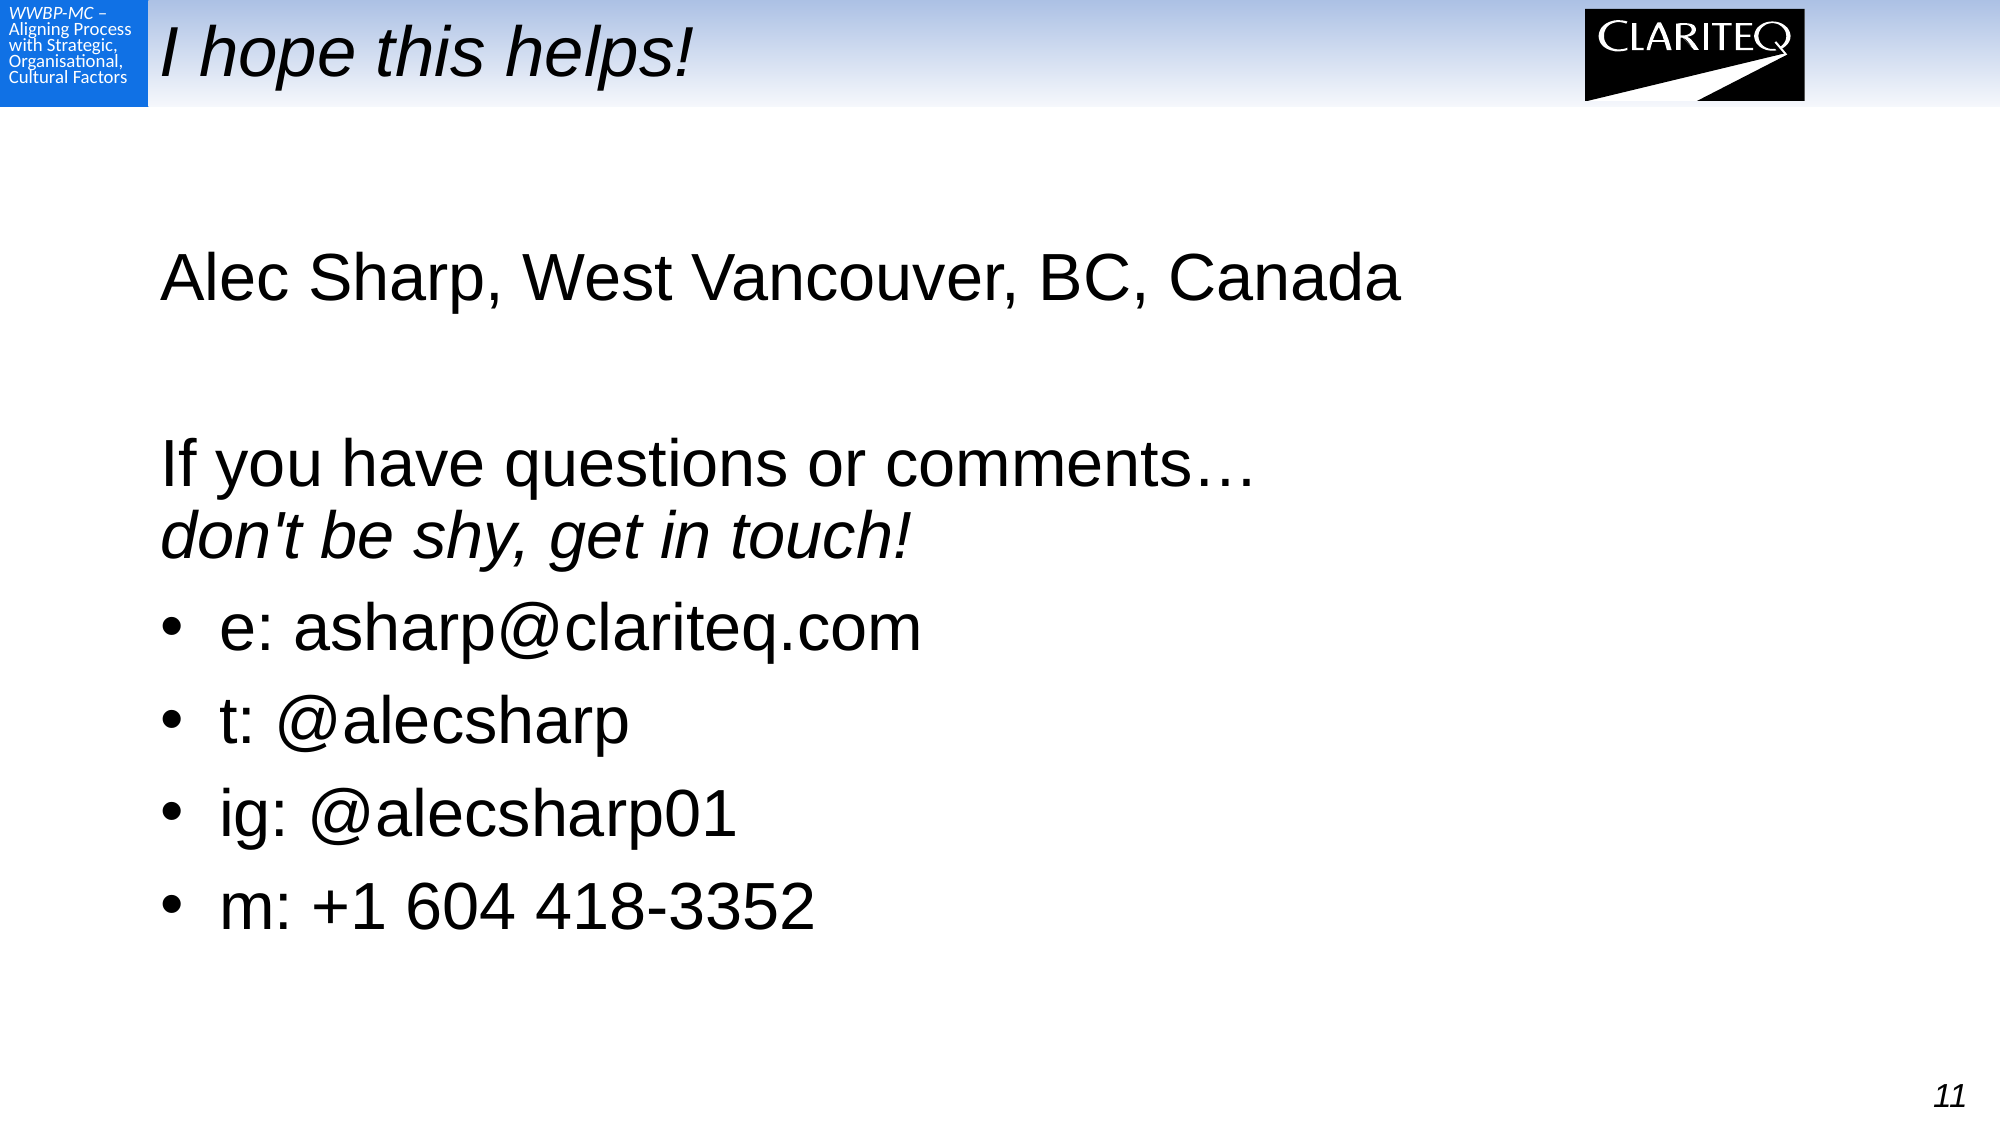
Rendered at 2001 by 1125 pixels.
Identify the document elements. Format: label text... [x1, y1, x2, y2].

picture [1585, 8, 1805, 102]
list Alec Sharp, West Vancouver, BC, Canada If you have questions or comments… don't be shy, get in touch! e: asharp@clariteq.com t: @alecsharp ig: @alecsharp01 m: +1 604 418-3352 [145, 134, 1719, 1011]
title I hope this helps! [145, 0, 1976, 107]
